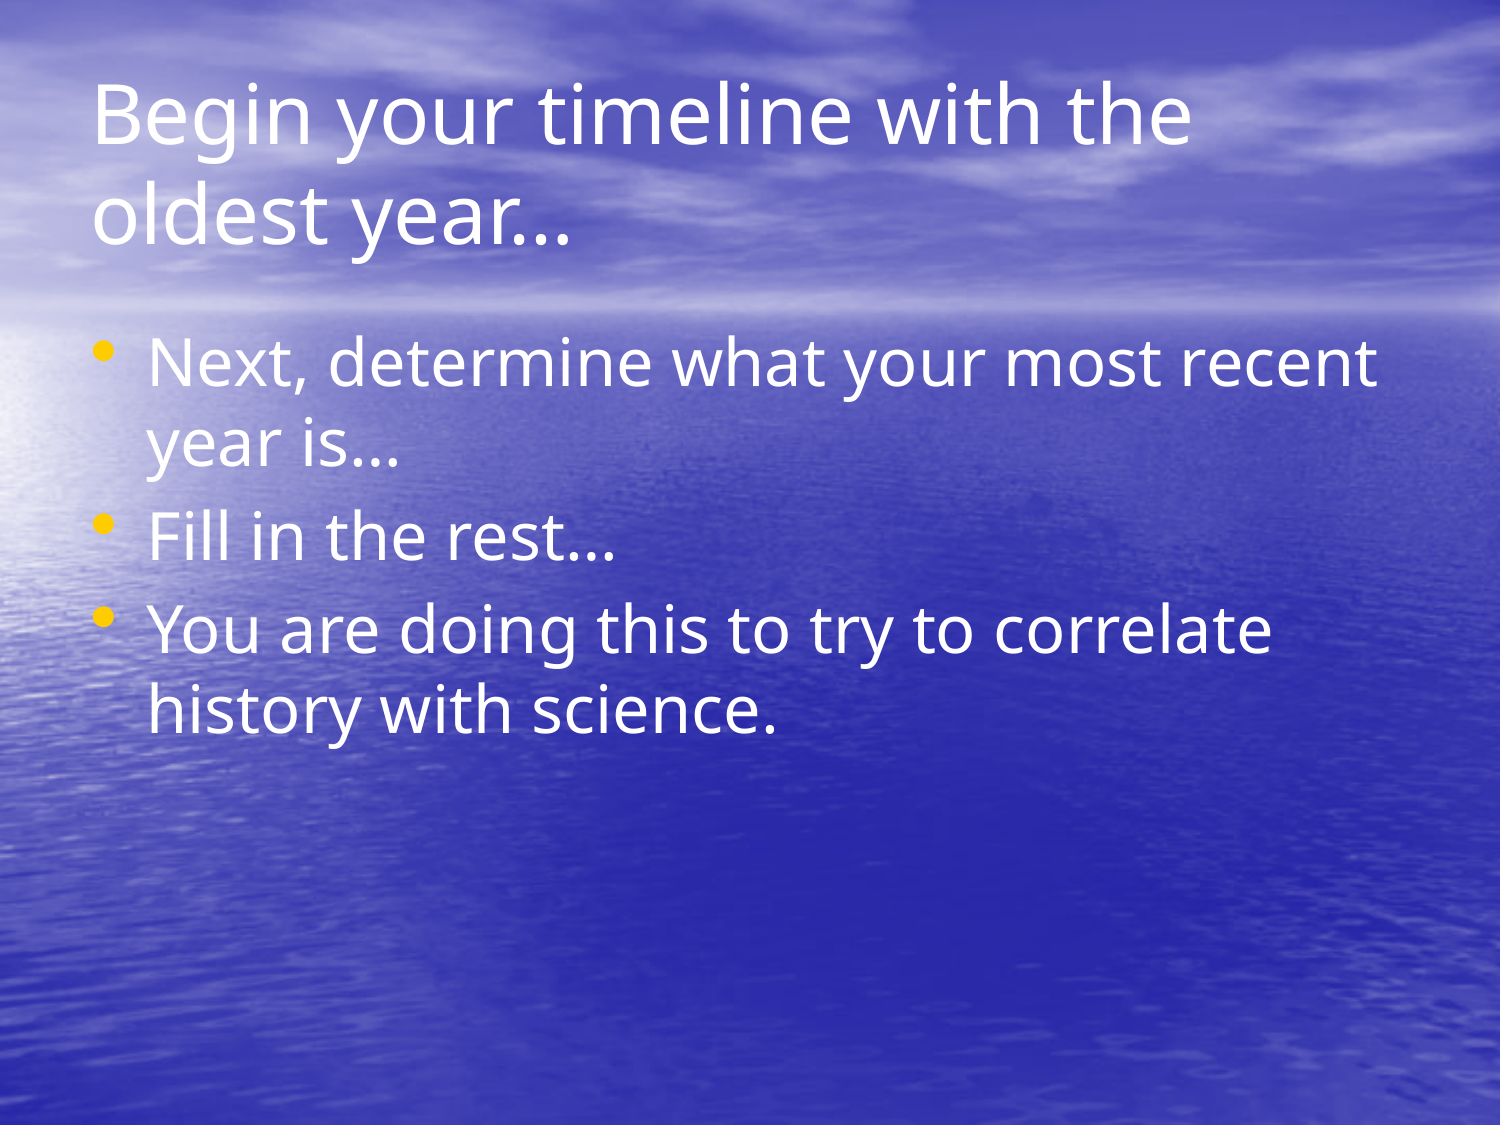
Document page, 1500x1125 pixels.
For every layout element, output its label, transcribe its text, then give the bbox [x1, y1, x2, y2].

list Next, determine what your most recent year is… Fill in the rest… You are doing this to try to correlate history with science. [74, 312, 1426, 988]
title Begin your timeline with the oldest year… [74, 47, 1426, 276]
